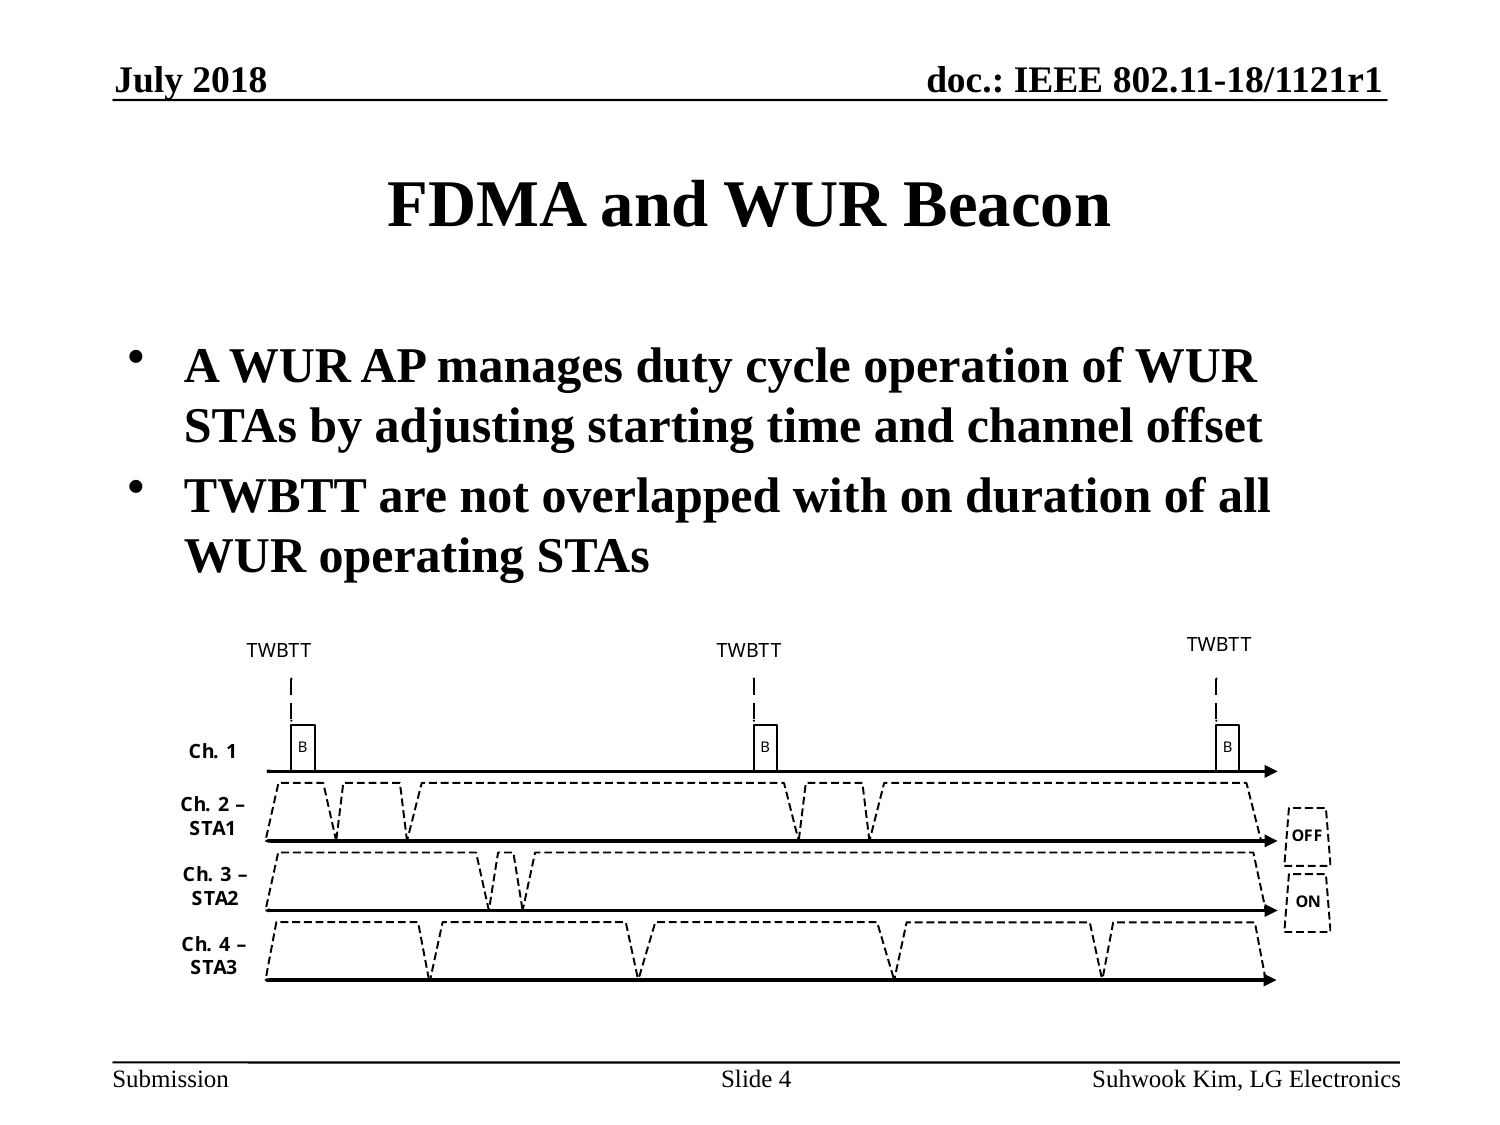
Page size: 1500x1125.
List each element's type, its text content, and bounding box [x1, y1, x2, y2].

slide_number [114, 54, 274, 101]
list A WUR AP manages duty cycle operation of WUR STAs by adjusting starting time and channel offset TWBTT are not overlapped with on duration of all WUR operating STAs [112, 324, 1388, 1001]
picture [168, 627, 1332, 988]
title FDMA and WUR Beacon [112, 112, 1388, 288]
footer Suhwook Kim, LG Electronics [1088, 1061, 1402, 1093]
slide_number Slide 4 [712, 1061, 800, 1093]
